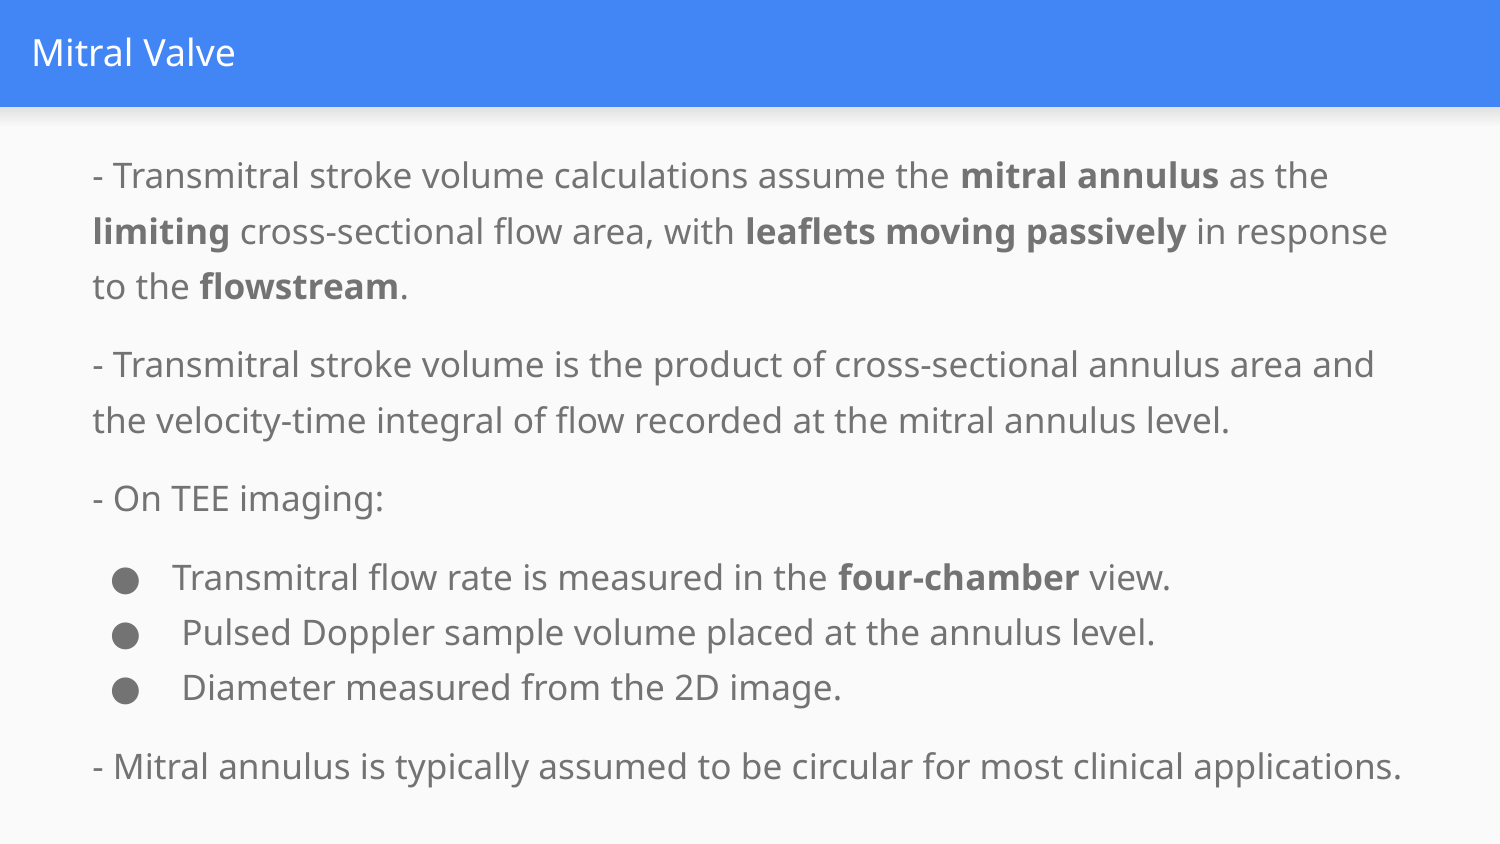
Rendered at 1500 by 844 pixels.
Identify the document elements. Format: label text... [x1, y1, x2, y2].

title Mitral Valve [16, 2, 1464, 102]
list - Transmitral stroke volume calculations assume the mitral annulus as the limiting cross-sectional flow area, with leaflets moving passively in response to the flowstream. - Transmitral stroke volume is the product of cross-sectional annulus area and the velocity-time integral of flow recorded at the mitral annulus level. - On TEE imaging: Transmitral flow rate is measured in the four-chamber view. Pulsed Doppler sample volume placed at the annulus level. Diameter measured from the 2D image. - Mitral annulus is typically assumed to be circular for most clinical applications. [77, 129, 1427, 817]
